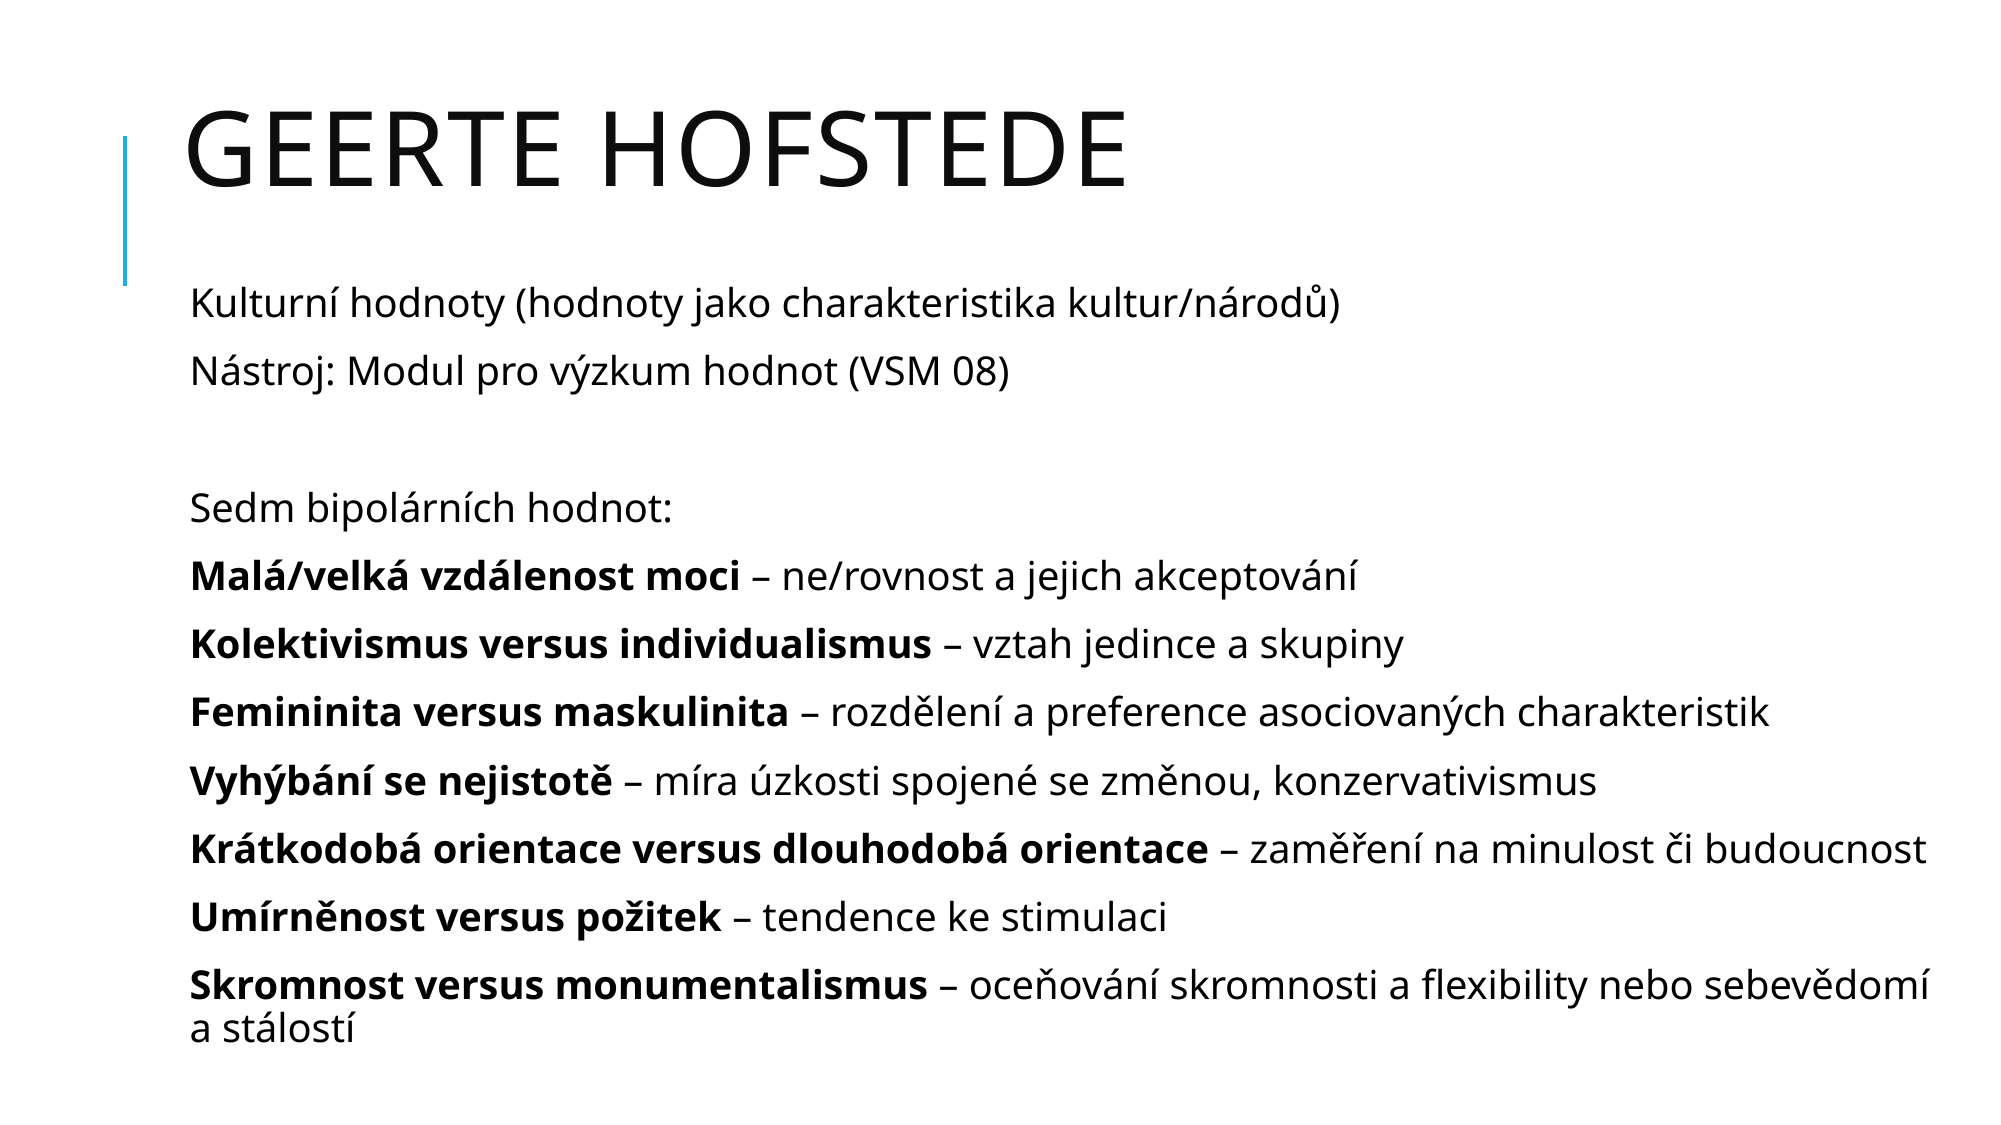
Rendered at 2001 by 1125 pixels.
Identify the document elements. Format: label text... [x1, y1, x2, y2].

list Kulturní hodnoty (hodnoty jako charakteristika kultur/národů) Nástroj: Modul pro výzkum hodnot (VSM 08) Sedm bipolárních hodnot: Malá/velká vzdálenost moci – ne/rovnost a jejich akceptování Kolektivismus versus individualismus – vztah jedince a skupiny Femininita versus maskulinita – rozdělení a preference asociovaných charakteristik Vyhýbání se nejistotě – míra úzkosti spojené se změnou, konzervativismus Krátkodobá orientace versus dlouhodobá orientace – zaměření na minulost či budoucnost Umírněnost versus požitek – tendence ke stimulaci Skromnost versus monumentalismus – oceňování skromnosti a flexibility nebo sebevědomí a stálostí [168, 275, 1941, 1073]
title Geerte Hofstede [168, 96, 1852, 275]
